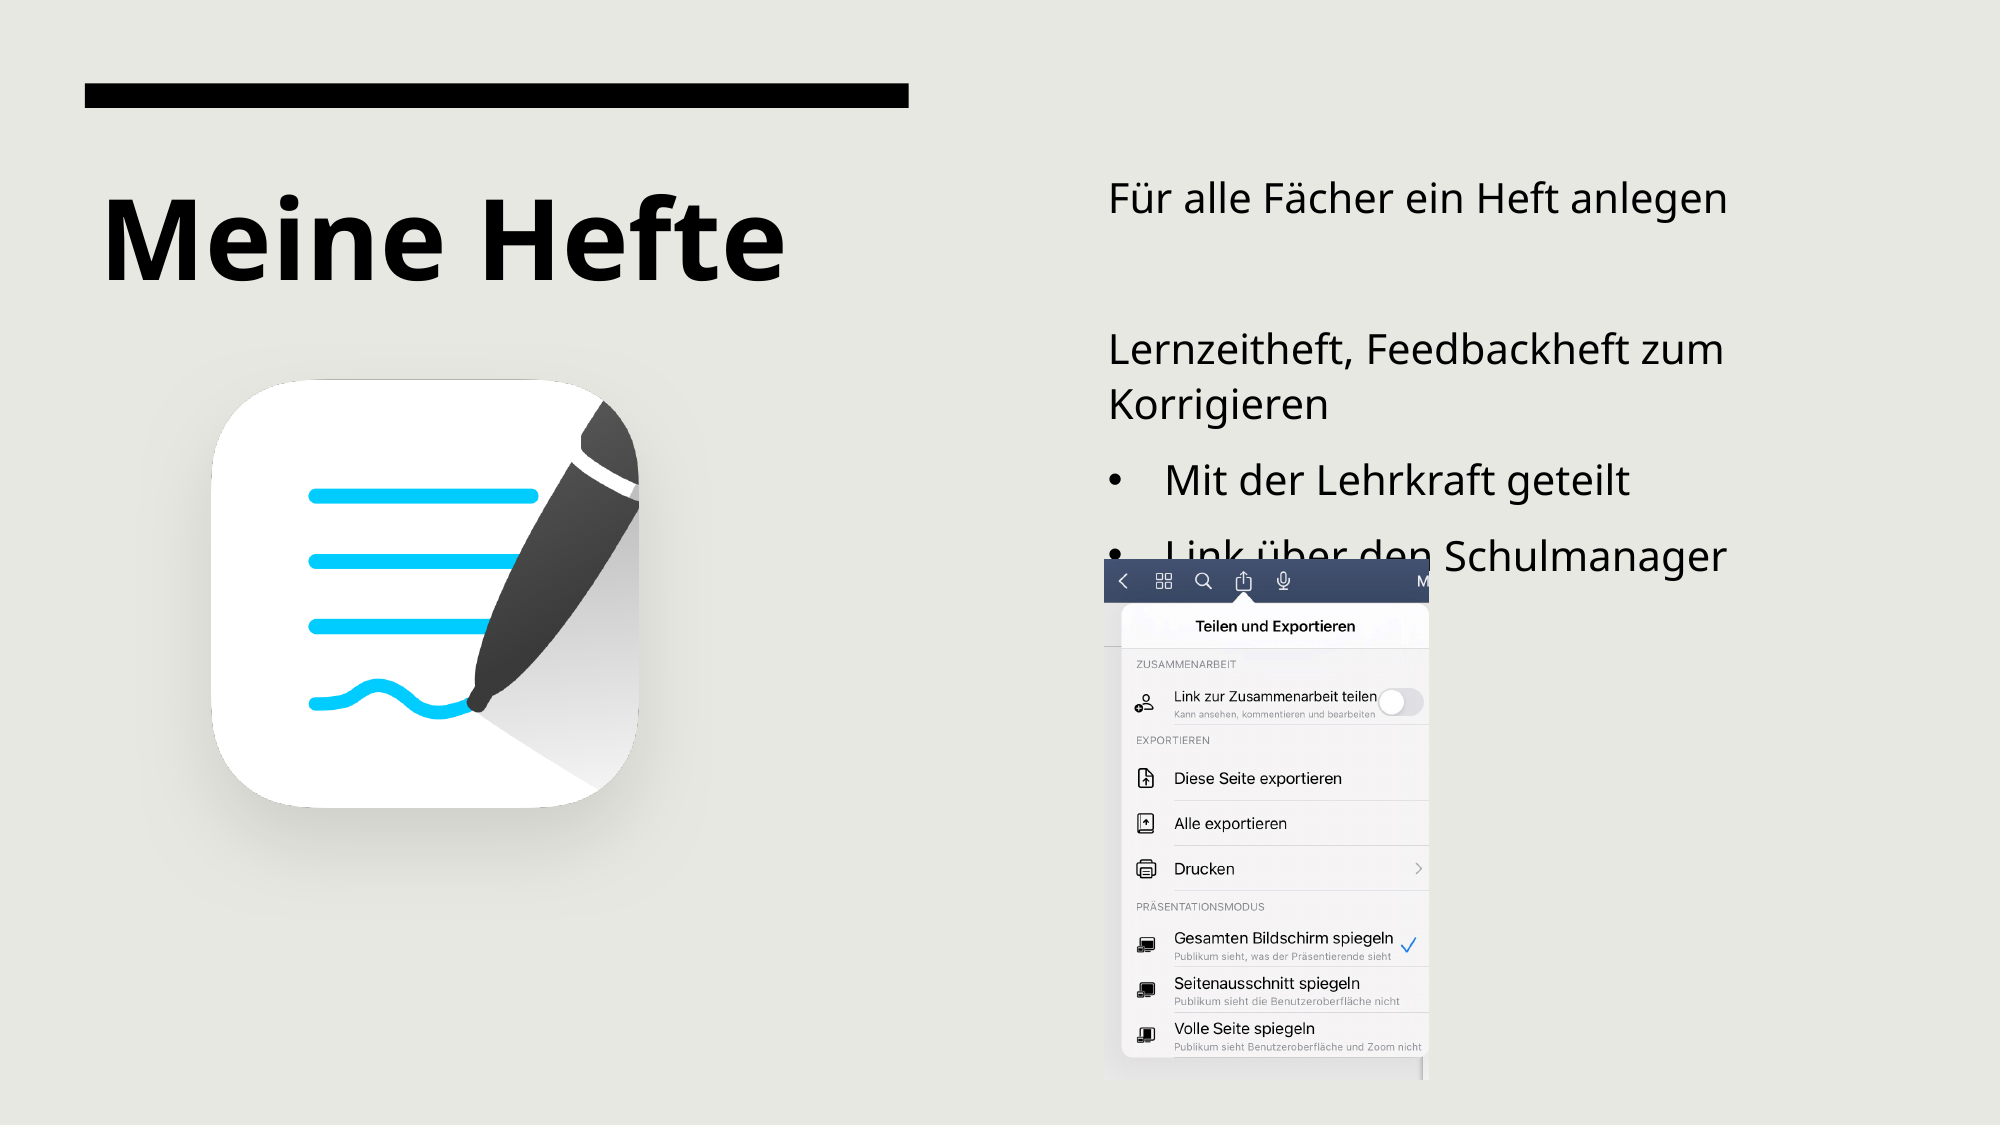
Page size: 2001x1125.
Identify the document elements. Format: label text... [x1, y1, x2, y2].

picture [1104, 559, 1429, 1080]
list Für alle Fächer ein Heft anlegen Lernzeitheft, Feedbackheft zum Korrigieren Mit der Lehrkraft geteilt Link über den Schulmanager schicken [1092, 158, 1917, 1065]
picture [84, 266, 739, 921]
title Meine Hefte [84, 160, 909, 960]
